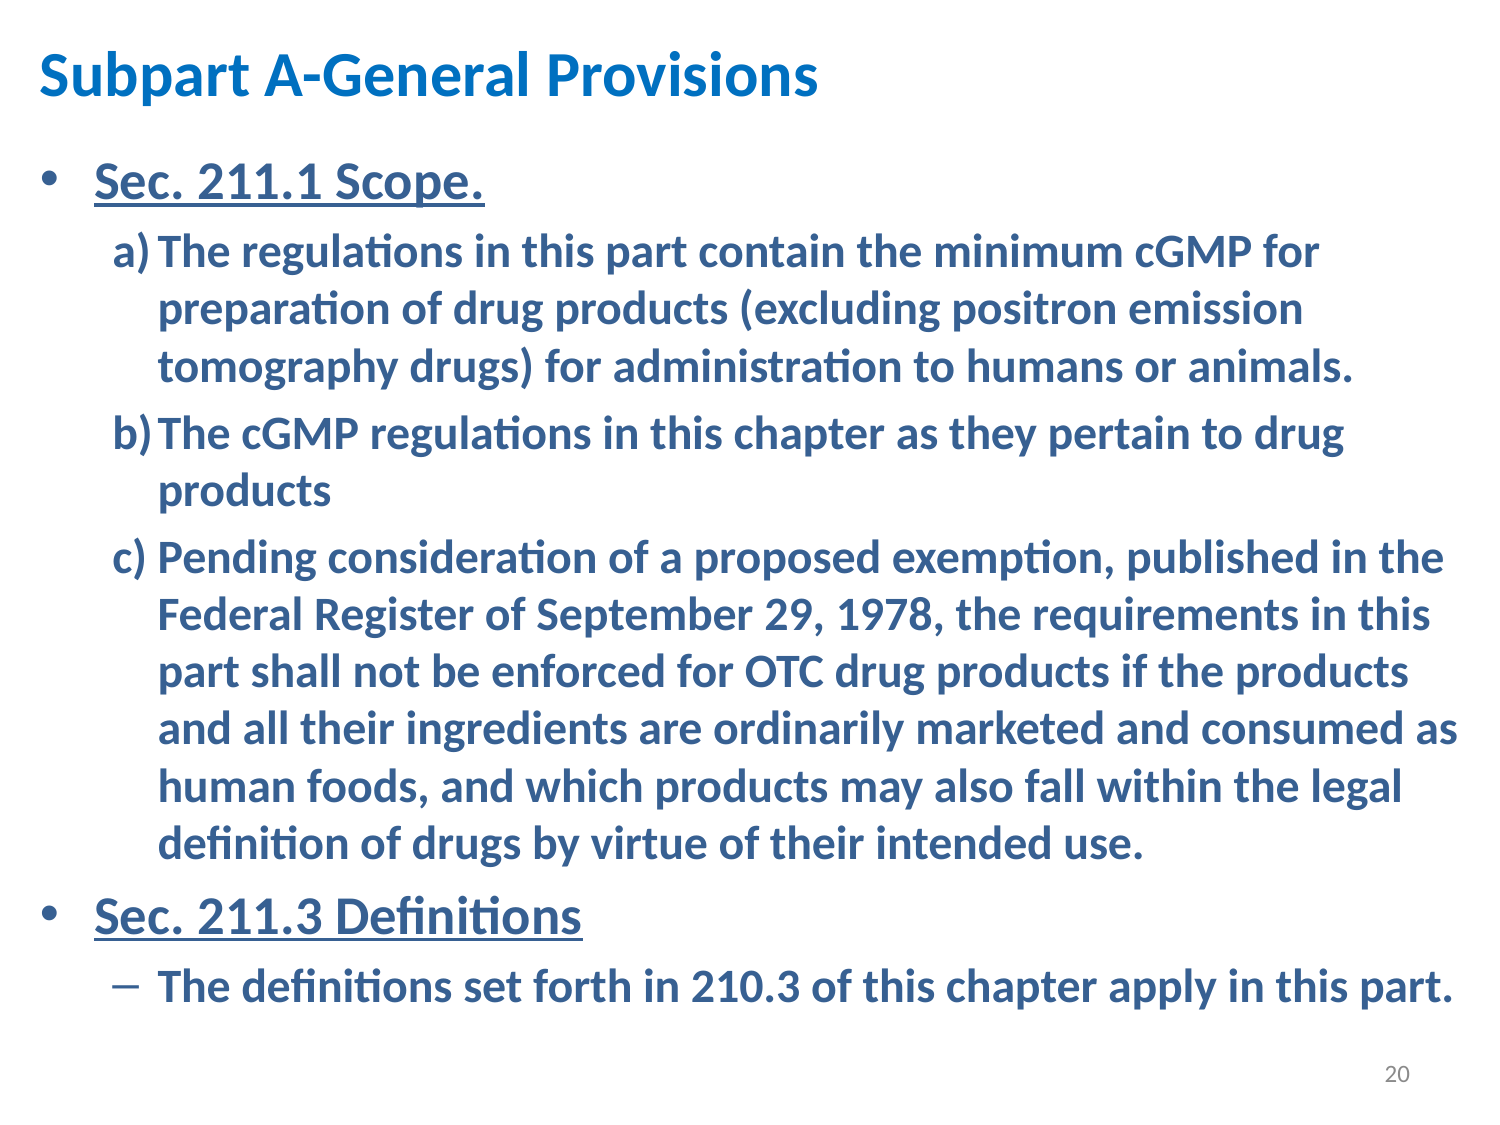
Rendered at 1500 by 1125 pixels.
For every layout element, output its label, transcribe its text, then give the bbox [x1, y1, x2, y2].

list Sec. 211.1 Scope. The regulations in this part contain the minimum cGMP for preparation of drug products (excluding positron emission tomography drugs) for administration to humans or animals. The cGMP regulations in this chapter as they pertain to drug products Pending consideration of a proposed exemption, published in the Federal Register of September 29, 1978, the requirements in this part shall not be enforced for OTC drug products if the products and all their ingredients are ordinarily marketed and consumed as human foods, and which products may also fall within the legal definition of drugs by virtue of their intended use. Sec. 211.3 Definitions The definitions set forth in 210.3 of this chapter apply in this part. [24, 137, 1488, 1100]
slide_number 20 [1074, 1042, 1425, 1103]
title Subpart A-General Provisions [24, 24, 1313, 118]
